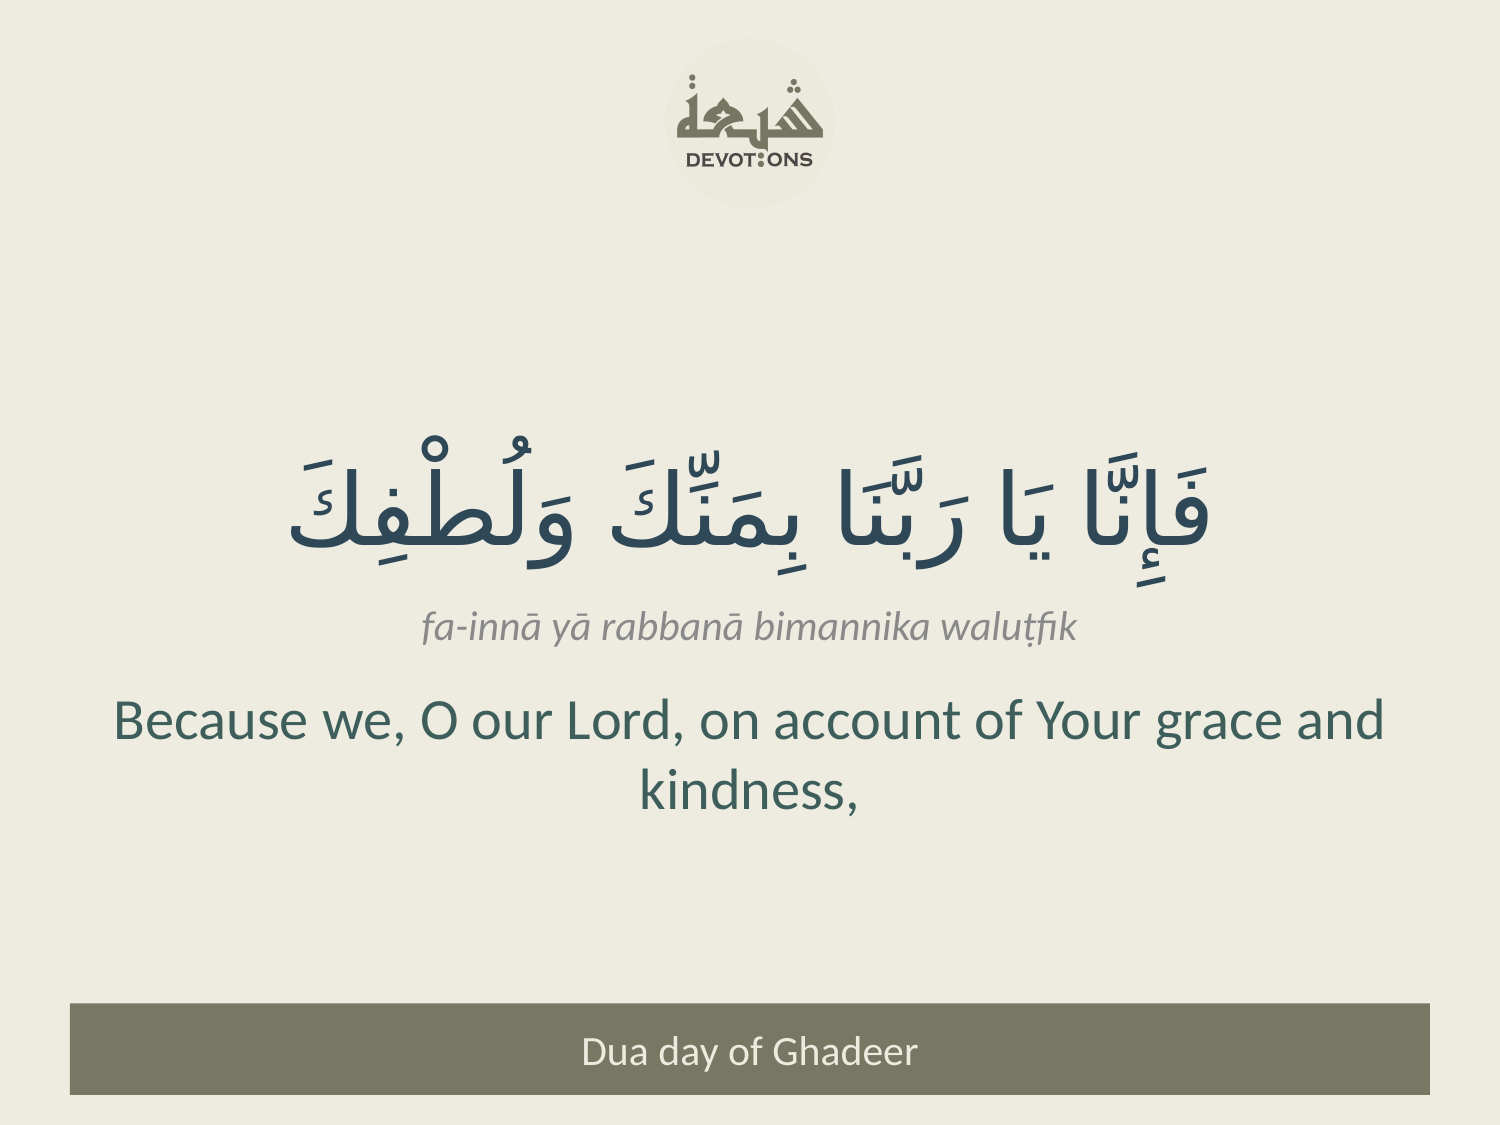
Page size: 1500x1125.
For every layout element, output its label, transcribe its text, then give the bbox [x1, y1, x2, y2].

picture [656, 29, 844, 203]
list فَإِنَّا يَا رَبَّنَا بِمَنِّكَ وَلُطْفِكَ fa-innā yā rabbanā bimannika waluṭfik Because we, O our Lord, on account of Your grace and kindness, [69, 203, 1430, 1003]
list Dua day of Ghadeer [69, 1003, 1430, 1095]
